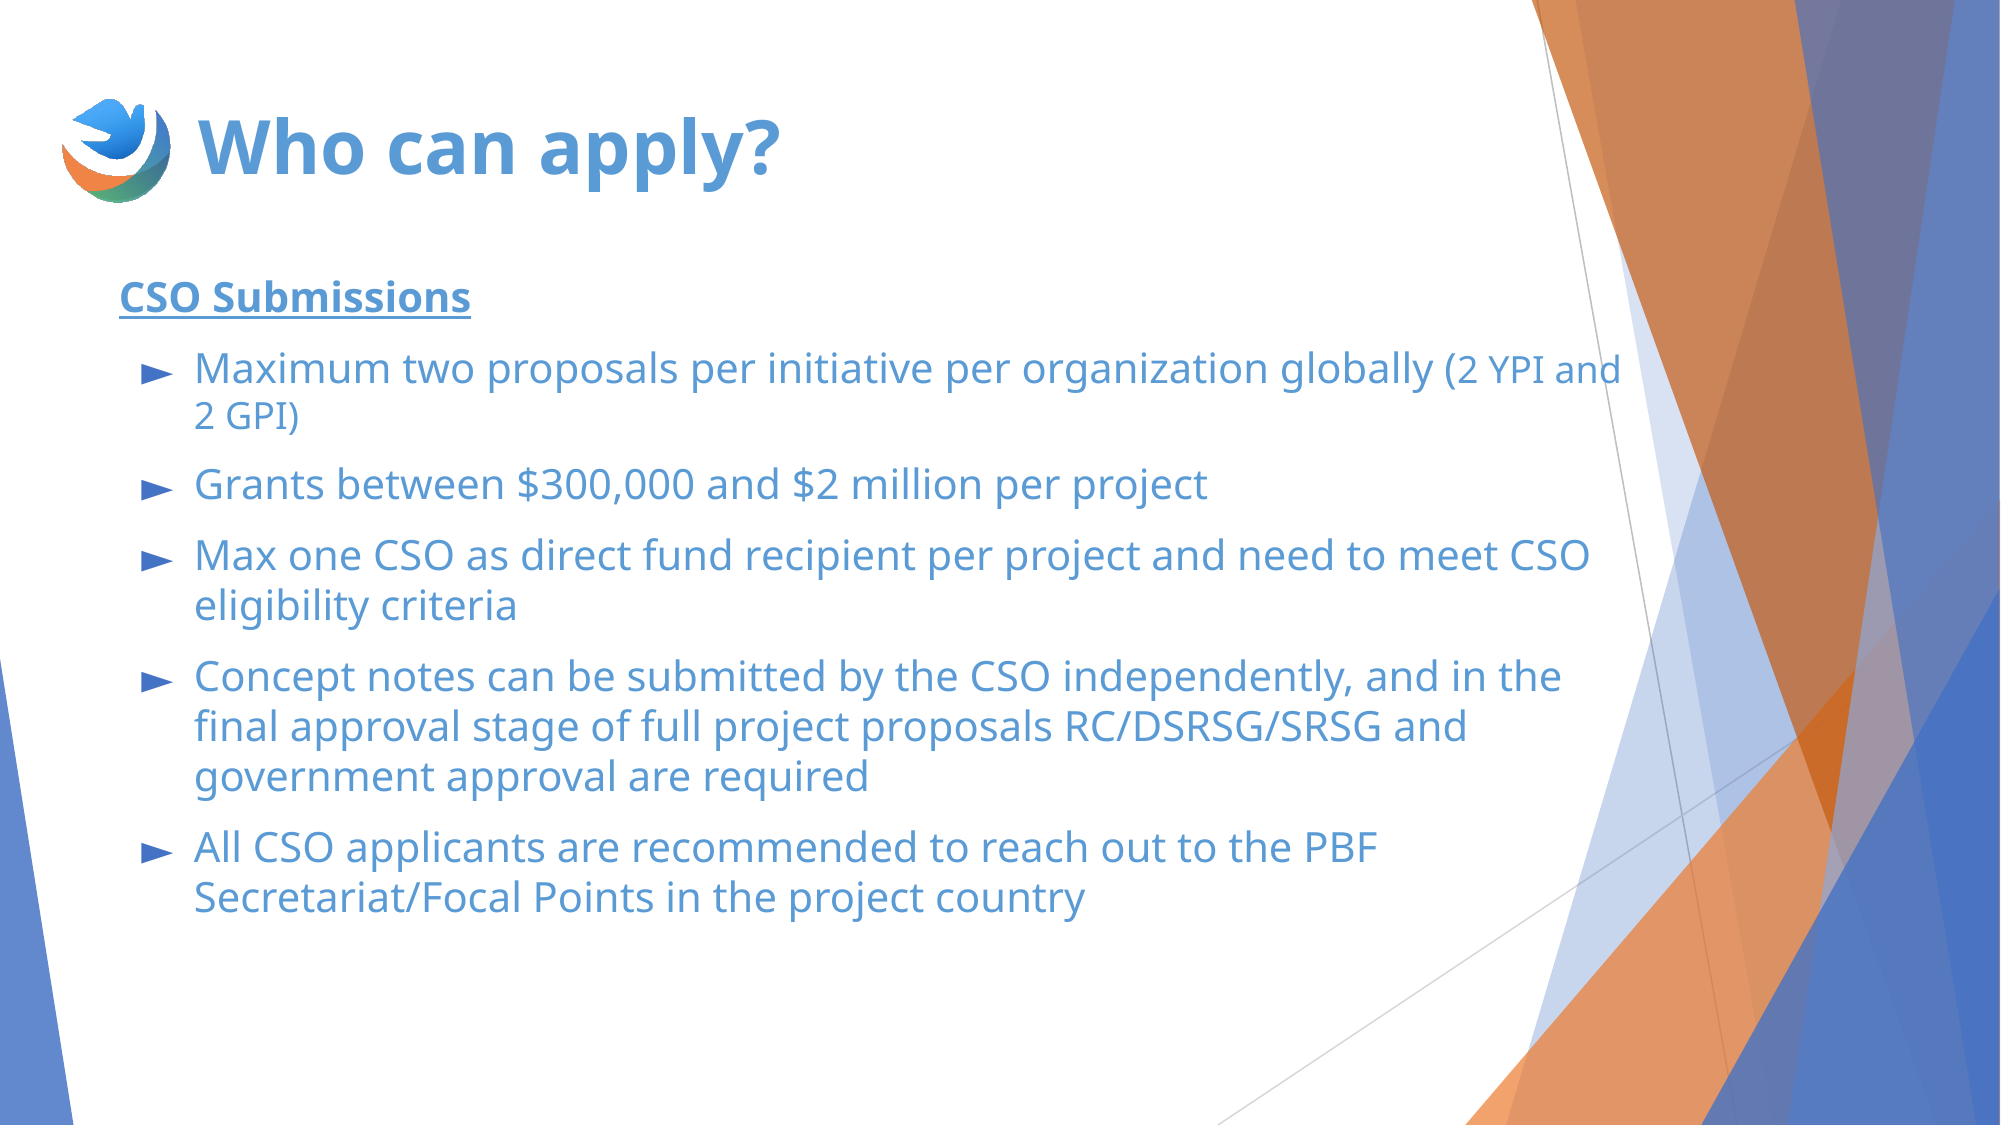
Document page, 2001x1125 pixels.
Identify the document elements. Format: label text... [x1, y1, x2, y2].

title Who can apply? [183, 92, 1490, 222]
picture [58, 92, 175, 207]
list CSO Submissions Maximum two proposals per initiative per organization globally (2 YPI and 2 GPI) Grants between $300,000 and $2 million per project Max one CSO as direct fund recipient per project and need to meet CSO eligibility criteria Concept notes can be submitted by the CSO independently, and in the final approval stage of full project proposals RC/DSRSG/SRSG and government approval are required All CSO applicants are recommended to reach out to the PBF Secretariat/Focal Points in the project country [103, 263, 1639, 991]
